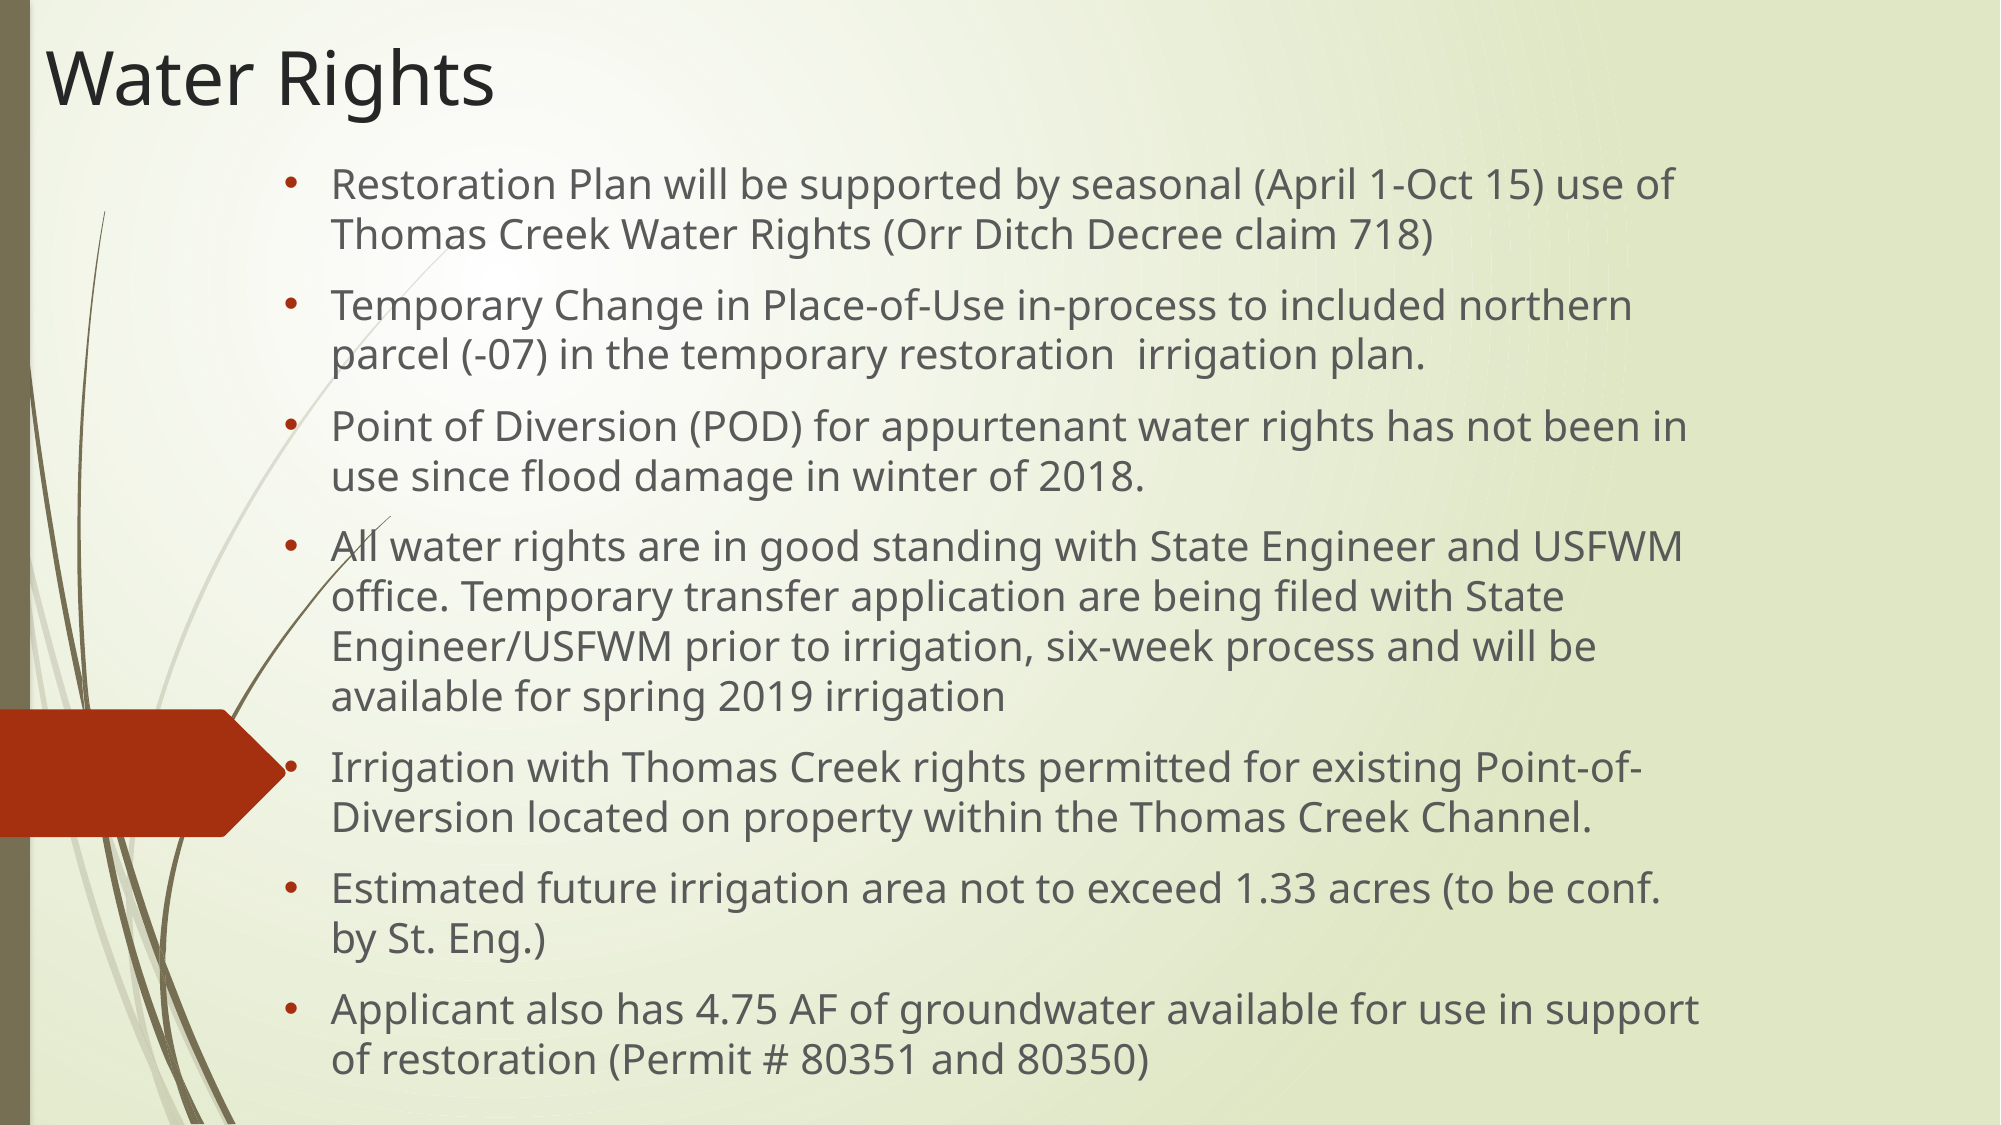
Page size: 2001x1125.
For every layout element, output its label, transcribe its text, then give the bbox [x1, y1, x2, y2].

title Water Rights [30, 0, 1493, 128]
subtitle Restoration Plan will be supported by seasonal (April 1-Oct 15) use of Thomas Creek Water Rights (Orr Ditch Decree claim 718) Temporary Change in Place-of-Use in-process to included northern parcel (-07) in the temporary restoration irrigation plan. Point of Diversion (POD) for appurtenant water rights has not been in use since flood damage in winter of 2018. All water rights are in good standing with State Engineer and USFWM office. Temporary transfer application are being filed with State Engineer/USFWM prior to irrigation, six-week process and will be available for spring 2019 irrigation Irrigation with Thomas Creek rights permitted for existing Point-of-Diversion located on property within the Thomas Creek Channel. Estimated future irrigation area not to exceed 1.33 acres (to be conf. by St. Eng.) Applicant also has 4.75 AF of groundwater available for use in support of restoration (Permit # 80351 and 80350) [268, 149, 1732, 1085]
